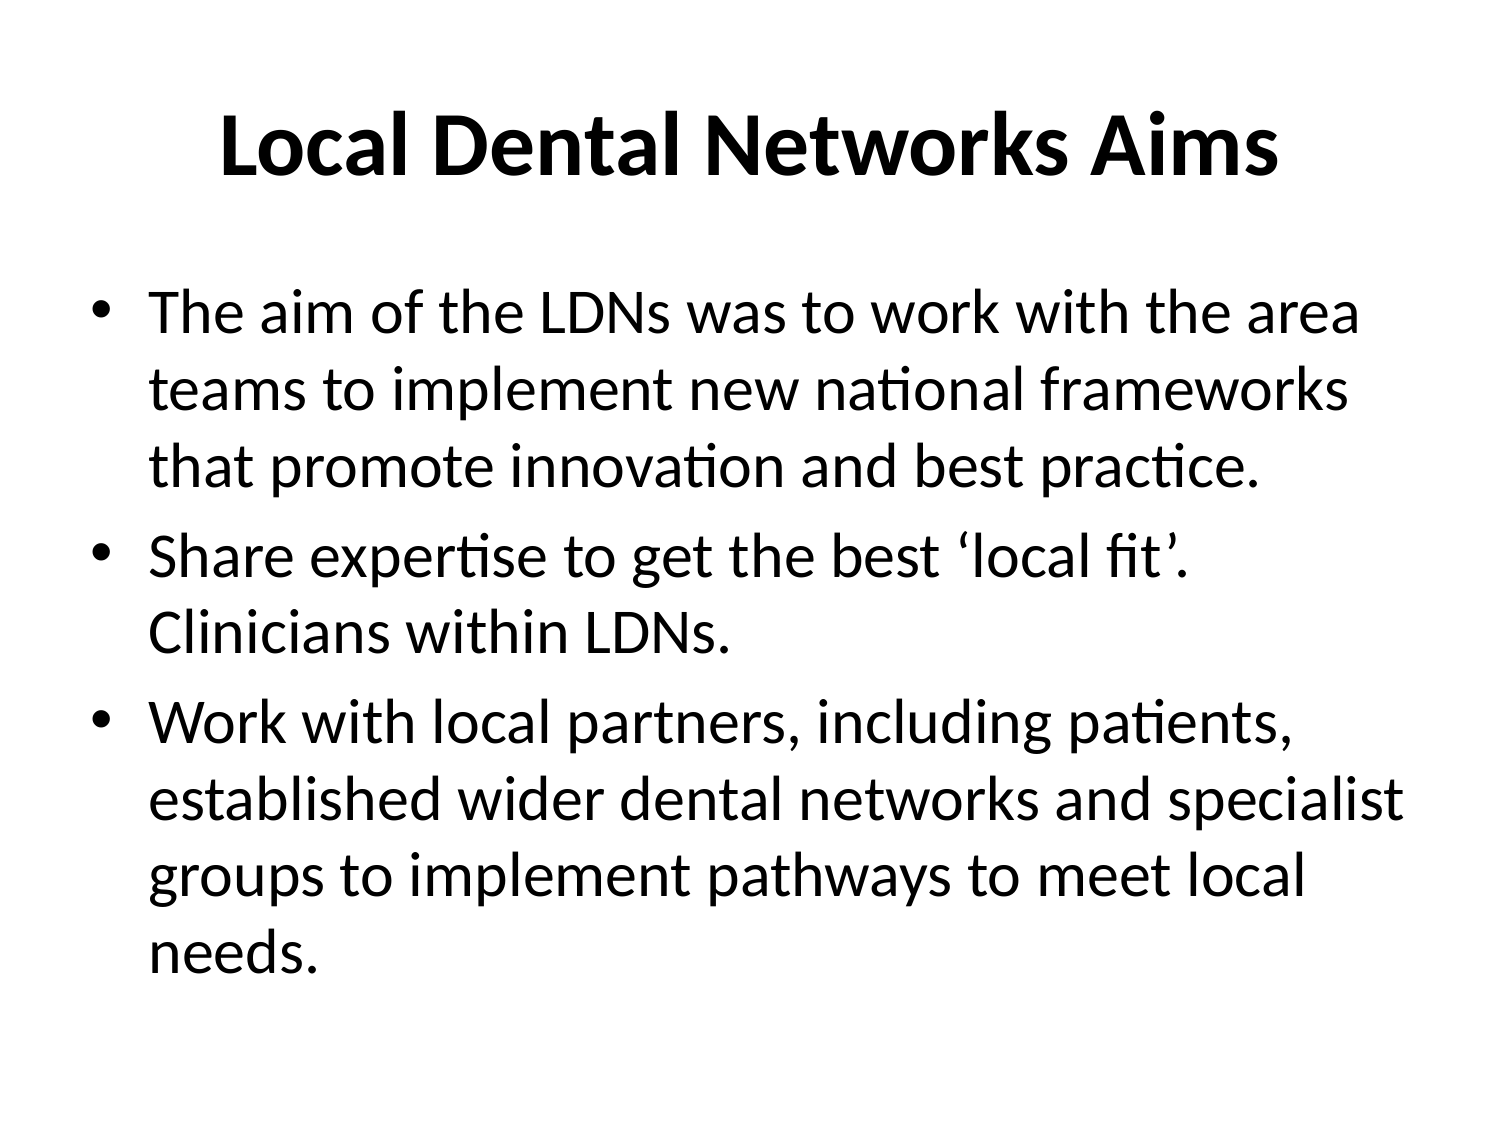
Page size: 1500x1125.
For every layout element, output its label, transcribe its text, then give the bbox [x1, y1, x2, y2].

list The aim of the LDNs was to work with the area teams to implement new national frameworks that promote innovation and best practice. Share expertise to get the best ‘local fit’. Clinicians within LDNs. Work with local partners, including patients, established wider dental networks and specialist groups to implement pathways to meet local needs. [75, 262, 1425, 1005]
title Local Dental Networks Aims [75, 45, 1425, 233]
